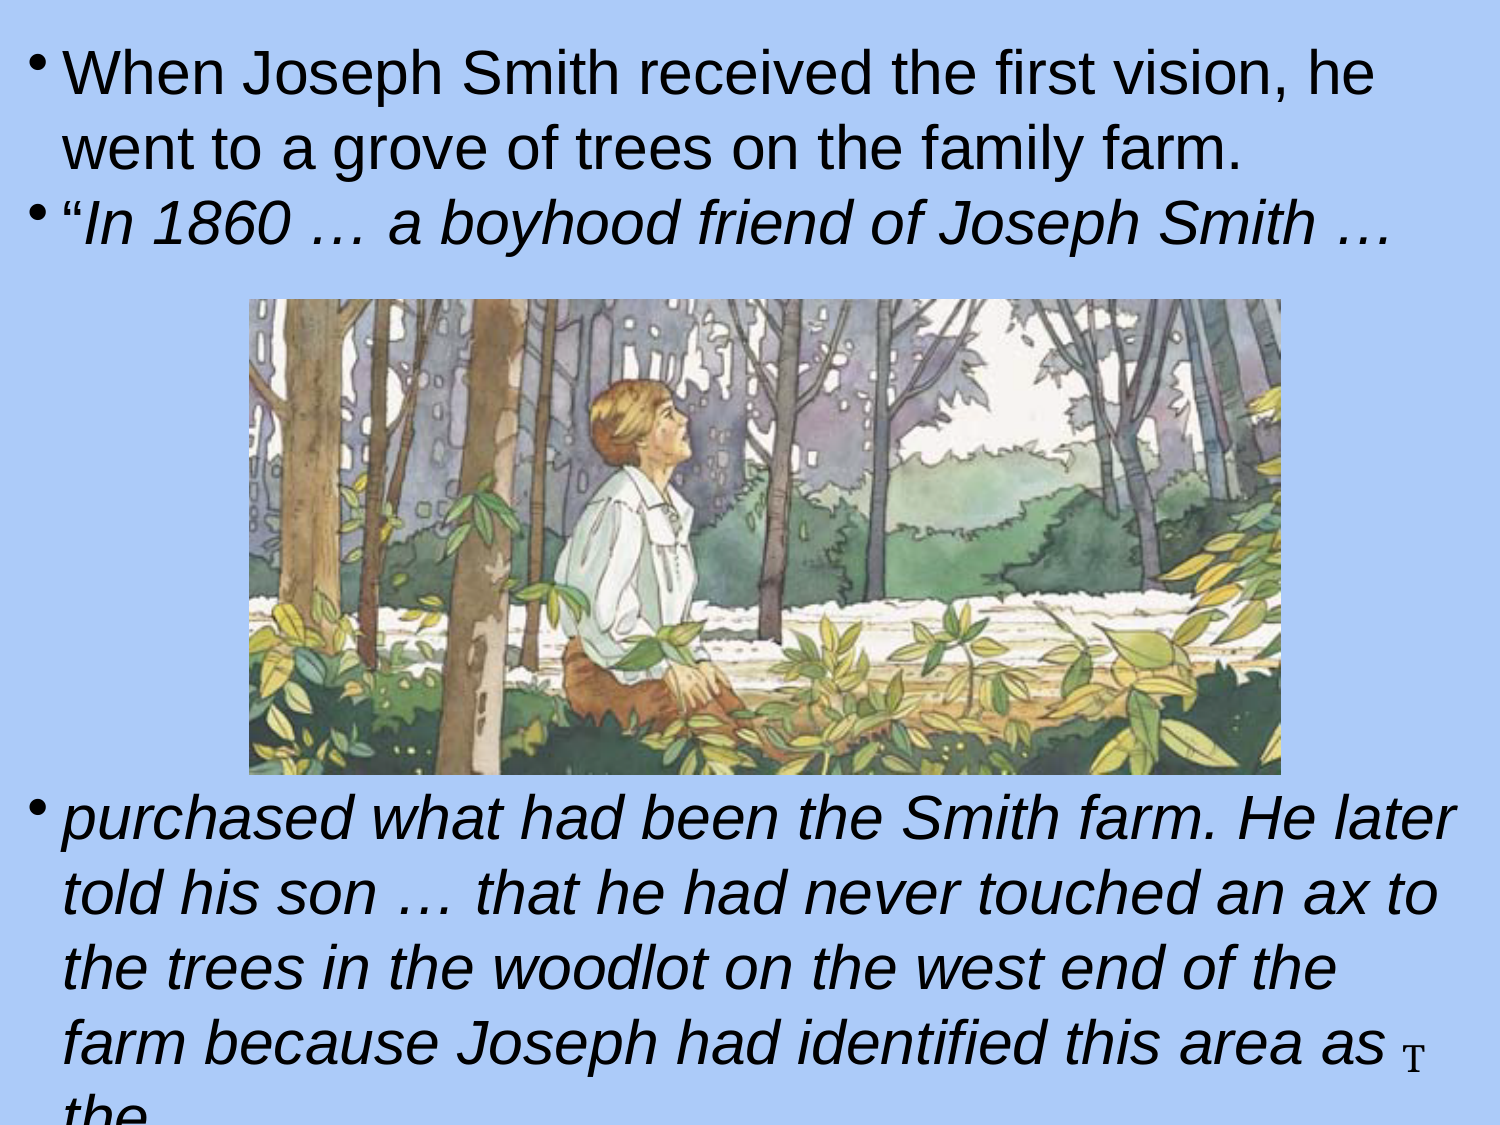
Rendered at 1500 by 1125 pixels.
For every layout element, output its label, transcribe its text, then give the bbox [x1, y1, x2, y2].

text_box When Joseph Smith received the first vision, he went to a grove of trees on the family farm. “In 1860 … a boyhood friend of Joseph Smith … [12, 24, 1488, 265]
picture [249, 299, 1281, 776]
text_box purchased what had been the Smith farm. He later told his son … that he had never touched an ax to the trees in the woodlot on the west end of the farm because Joseph had identified this area as the [12, 769, 1488, 1125]
